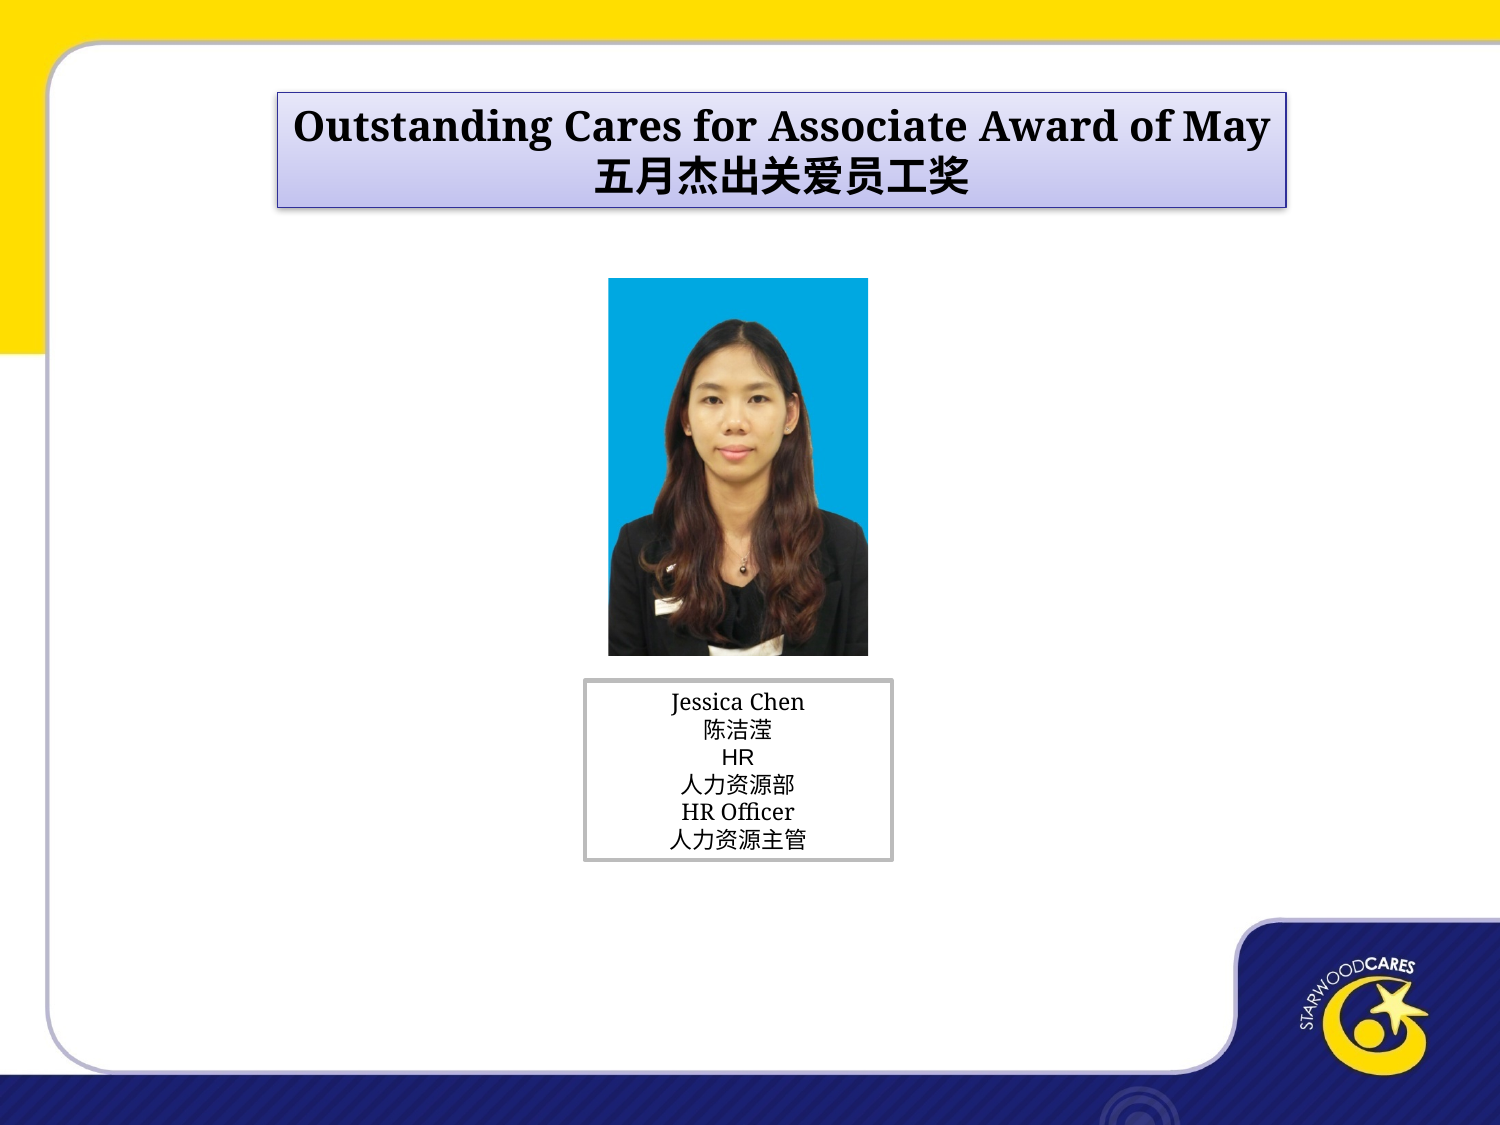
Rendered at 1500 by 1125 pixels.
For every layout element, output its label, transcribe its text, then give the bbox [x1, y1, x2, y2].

text_box Outstanding Cares for Associate Award of May 五月杰出关爱员工奖 [277, 92, 1287, 208]
text_box Jessica Chen 陈洁滢 HR 人力资源部 HR Officer 人力资源主管 [583, 678, 894, 862]
picture [0, 0, 1500, 1125]
